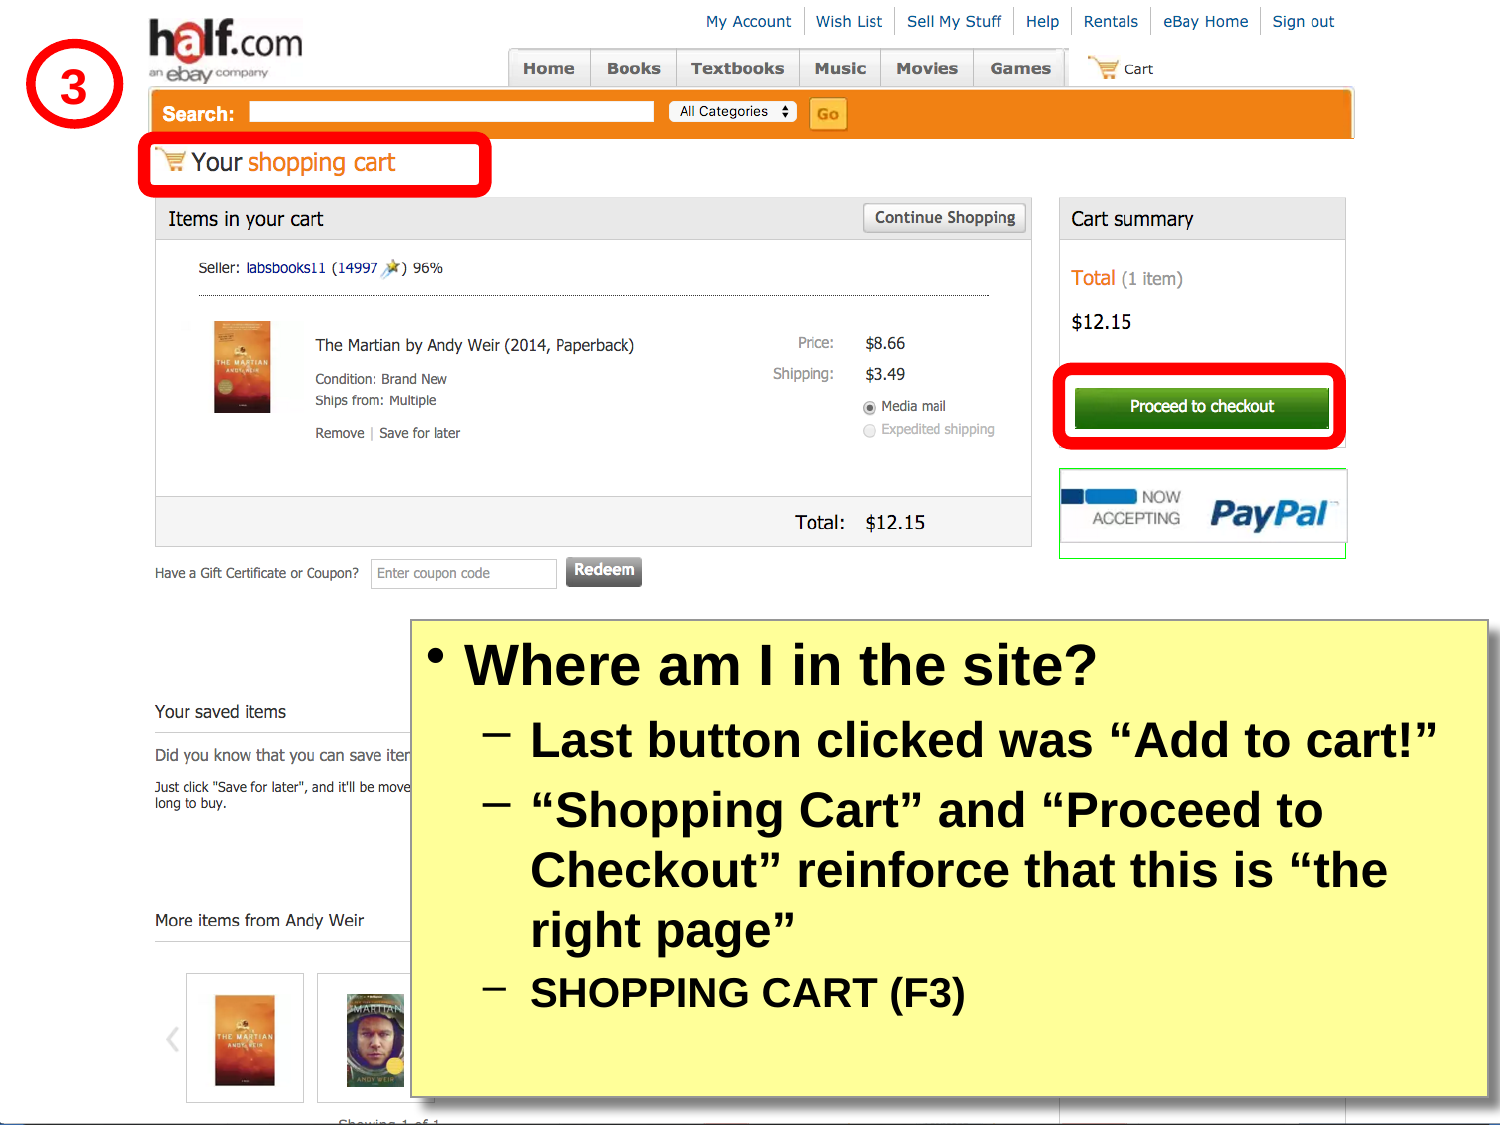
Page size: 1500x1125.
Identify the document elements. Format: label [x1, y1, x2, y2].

text_box [30, 43, 119, 125]
picture [0, 0, 1500, 1125]
